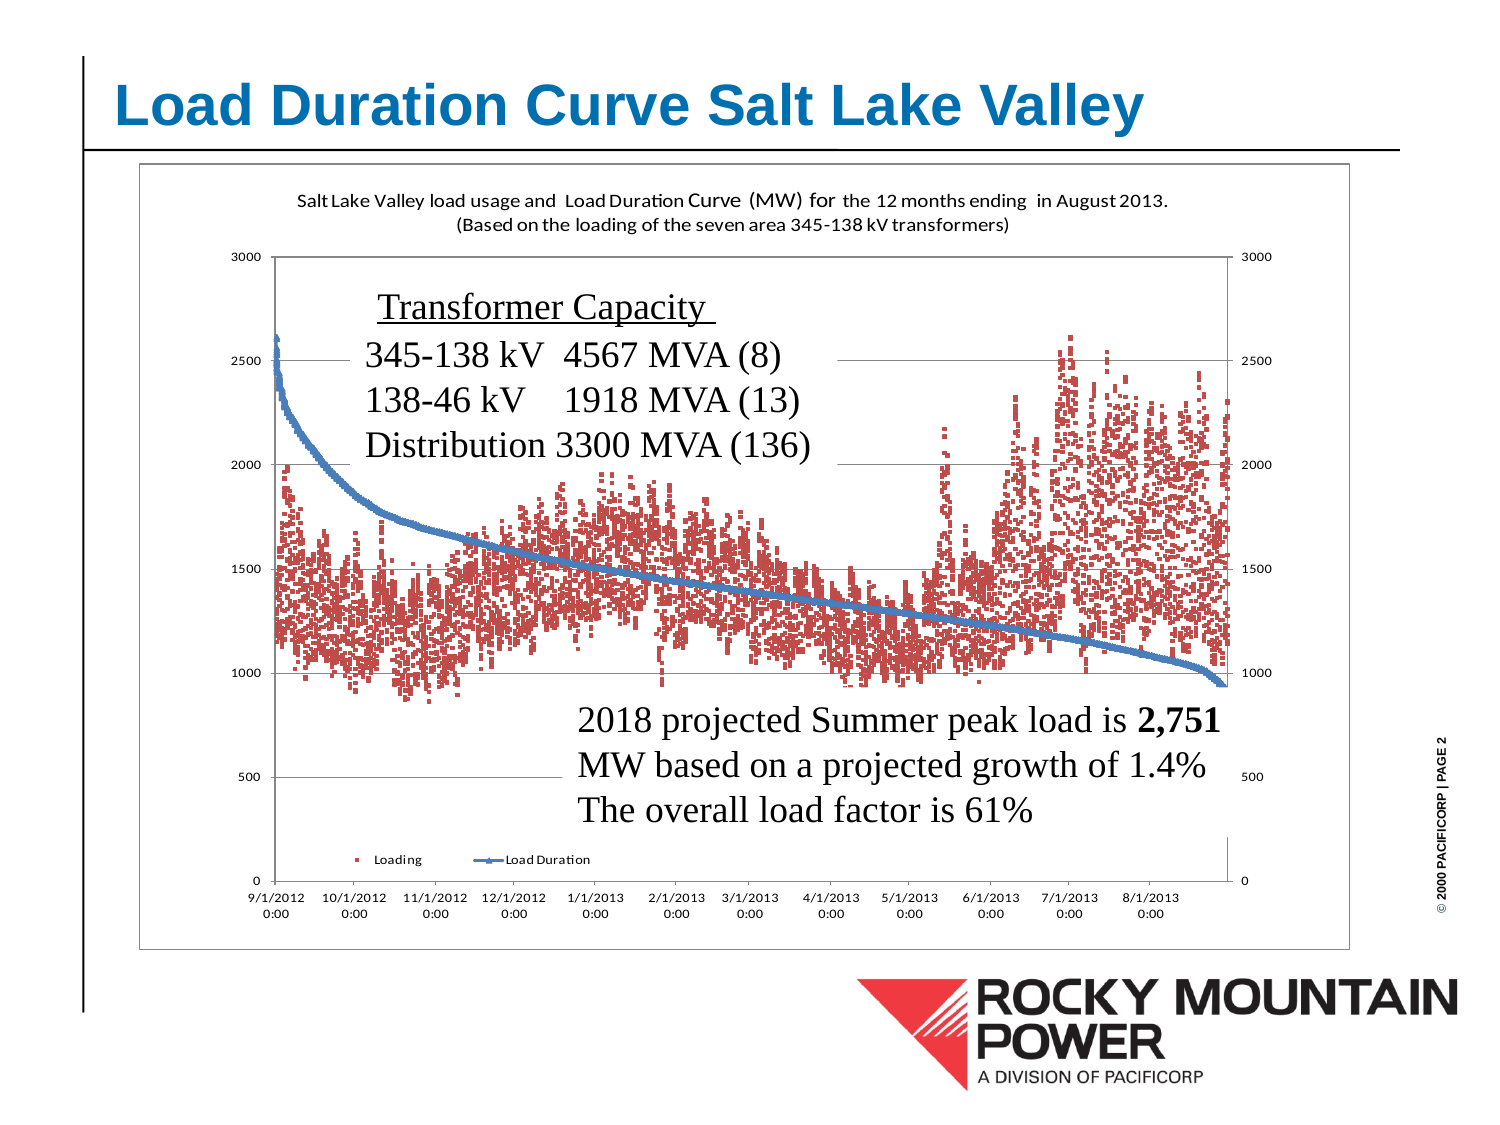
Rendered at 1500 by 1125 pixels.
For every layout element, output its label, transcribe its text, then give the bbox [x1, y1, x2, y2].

picture [849, 974, 1462, 1097]
title Load Duration Curve Salt Lake Valley [99, 62, 1376, 141]
picture [137, 162, 1351, 951]
